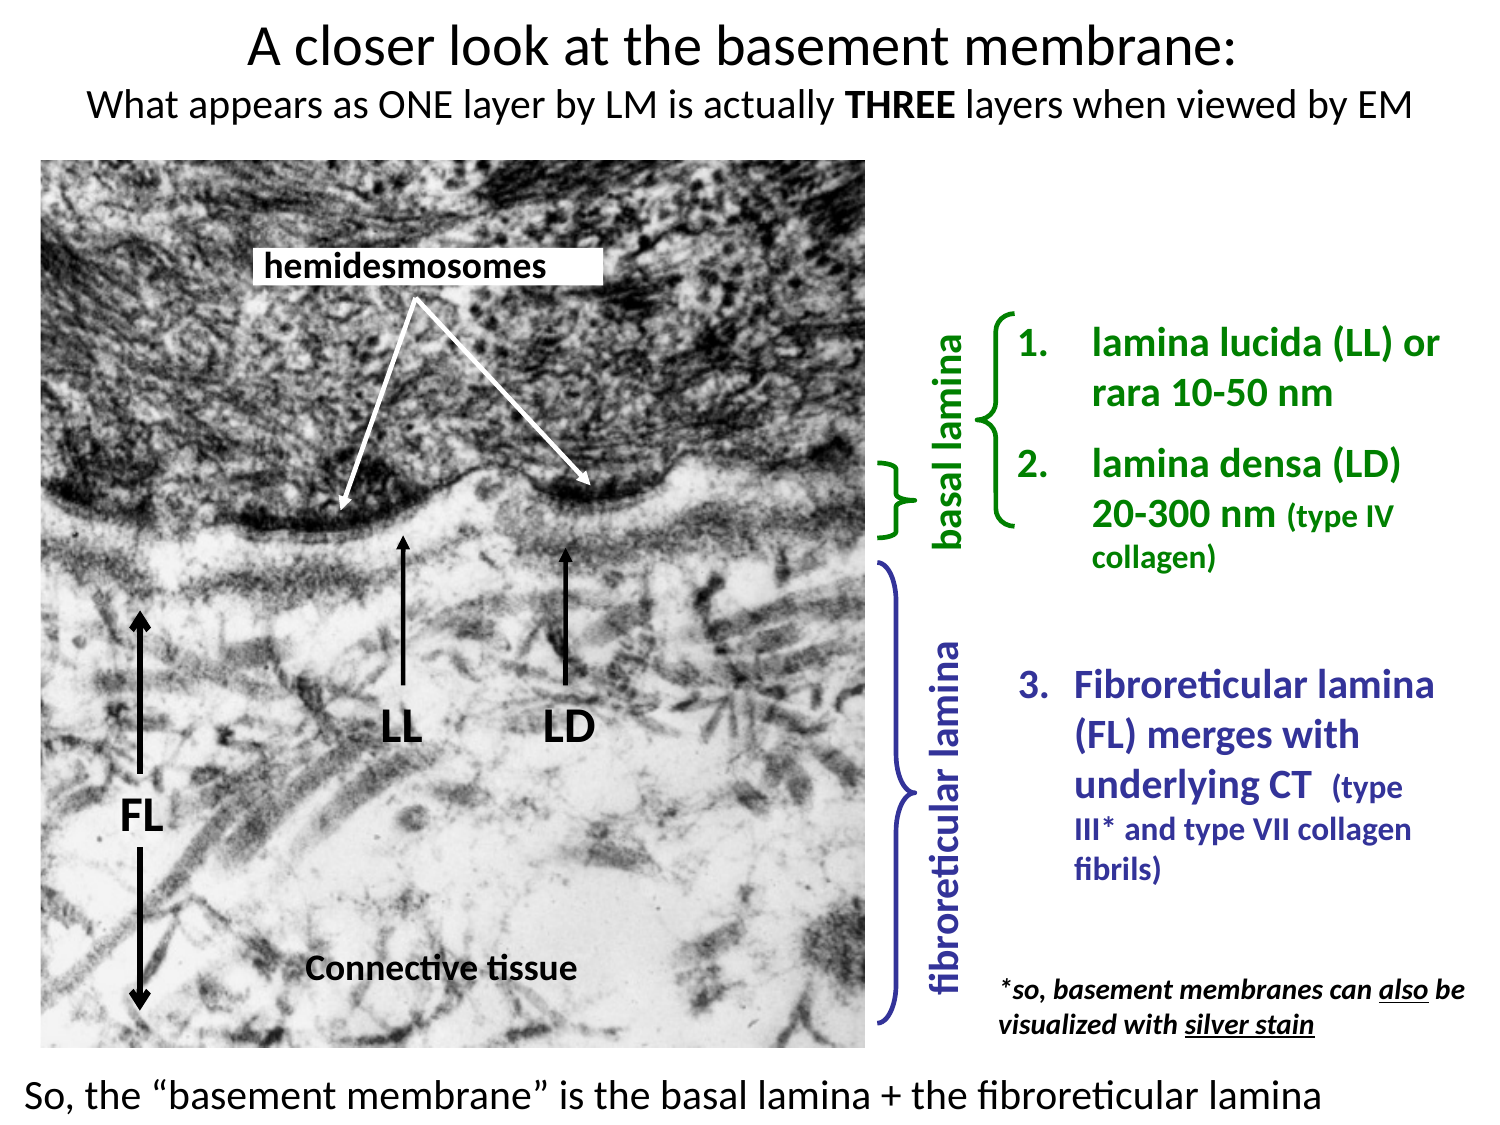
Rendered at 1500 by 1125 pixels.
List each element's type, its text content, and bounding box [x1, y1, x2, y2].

text_box [877, 462, 915, 538]
text_box A closer look at the basement membrane: What appears as ONE layer by LM is actually THREE layers when viewed by EM [31, 0, 1469, 134]
text_box *so, basement membranes can also be visualized with silver stain [983, 962, 1497, 1048]
text_box lamina lucida (LL) or rara 10-50 nm lamina densa (LD) 20-300 nm (type IV collagen) [1002, 307, 1456, 583]
text_box [977, 318, 1002, 522]
text_box fibroreticular lamina [909, 500, 990, 1011]
text_box Fibroreticular lamina (FL) merges with underlying CT (type III* and type VII collagen fibrils) [1003, 649, 1466, 895]
text_box basal lamina [912, 213, 977, 500]
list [40, 160, 866, 1049]
text_box [877, 562, 915, 1024]
text_box So, the “basement membrane” is the basal lamina + the fibroreticular lamina [9, 1060, 1500, 1125]
